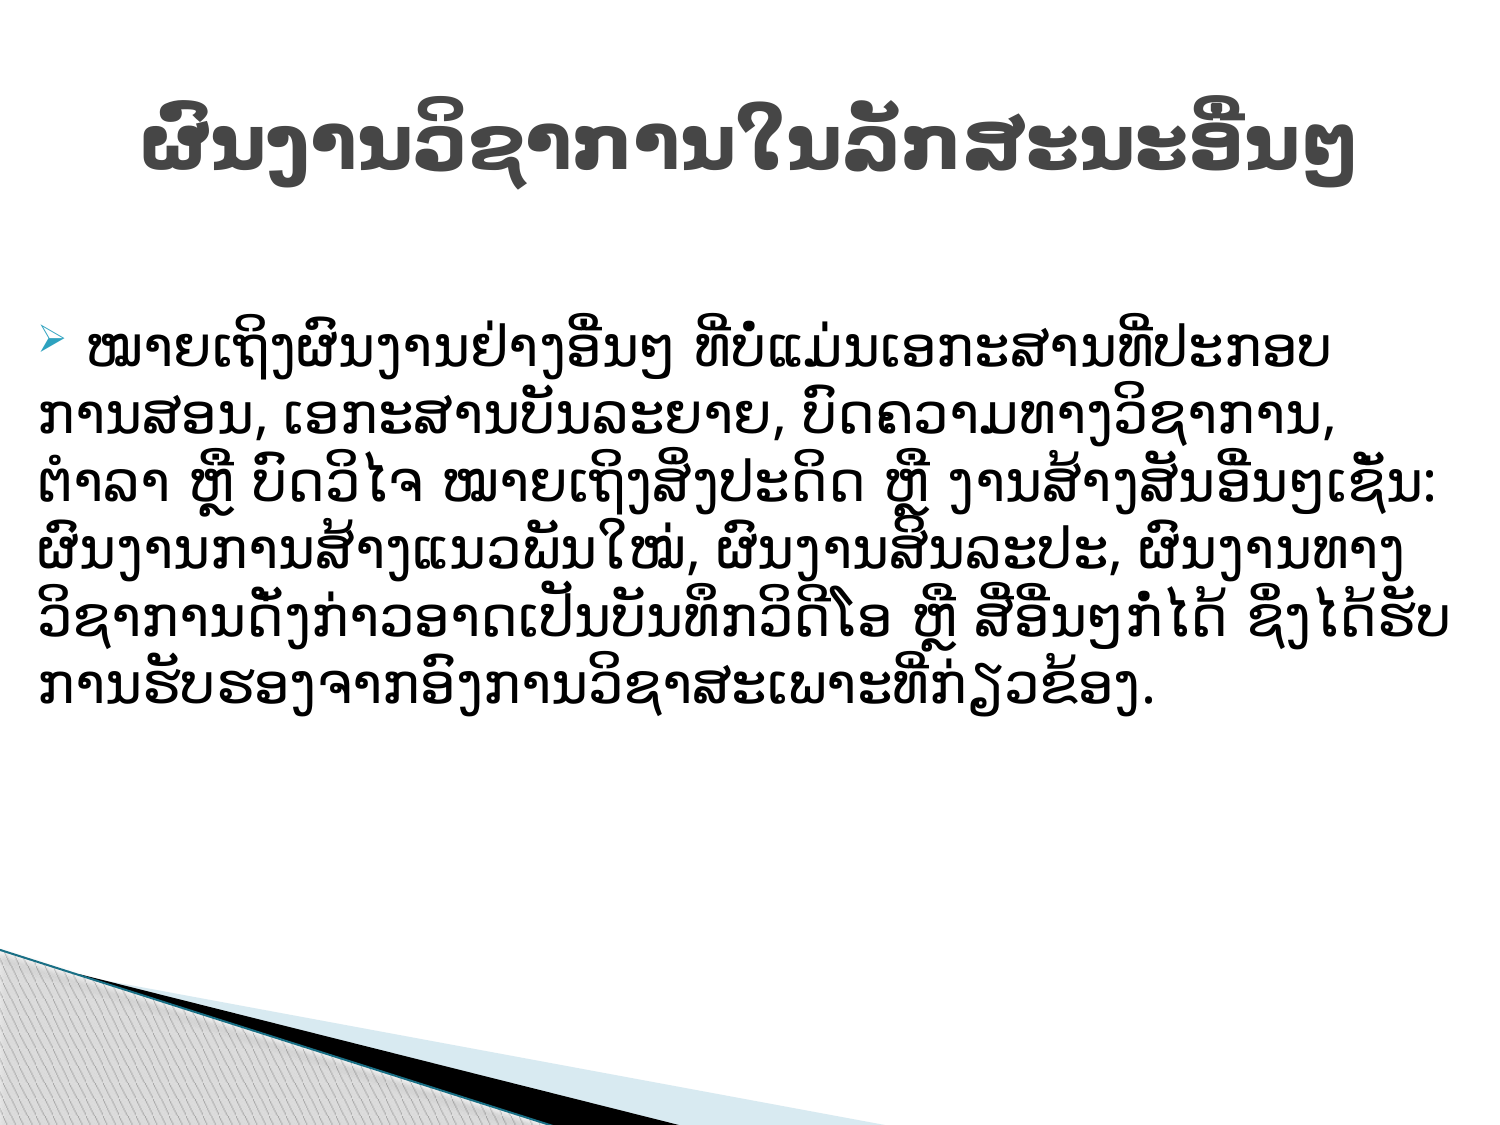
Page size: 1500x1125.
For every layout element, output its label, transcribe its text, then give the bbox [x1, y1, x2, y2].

title ຜົນງານວິຊາການໃນລັກສະນະອື່ນໆ [75, 45, 1425, 233]
list ໝາຍເຖິງຜົນງານຢ່າງອື່ນໆ ທີ່ບໍ່ແມ່ນເອກະສານທີ່ປະກອບການສອນ, ເອກະສານບັນລະຍາຍ, ບົດຄວາມທາງວິຊາການ, ຕຳລາ ຫຼື ບົດວິໄຈ ໝາຍເຖິງສິ່ງປະດິດ ຫຼື ງານສ້າງສັນອື່ນໆເຊັ່ນ: ຜົນງານການສ້າງແນວພັນໃໝ່, ຜົນງານສິນລະປະ, ຜົນງານທາງວິຊາການດັ່ງກ່າວອາດເປັນບັນທຶກວິດີໂອ ຫຼື ສື່ອື່ນໆກໍ່ໄດ້ ຊຶ່ງໄດ້ຮັບການຮັບຮອງຈາກອົງການວິຊາສະເພາະທີ່ກ່ຽວຂ້ອງ. [0, 302, 1500, 941]
